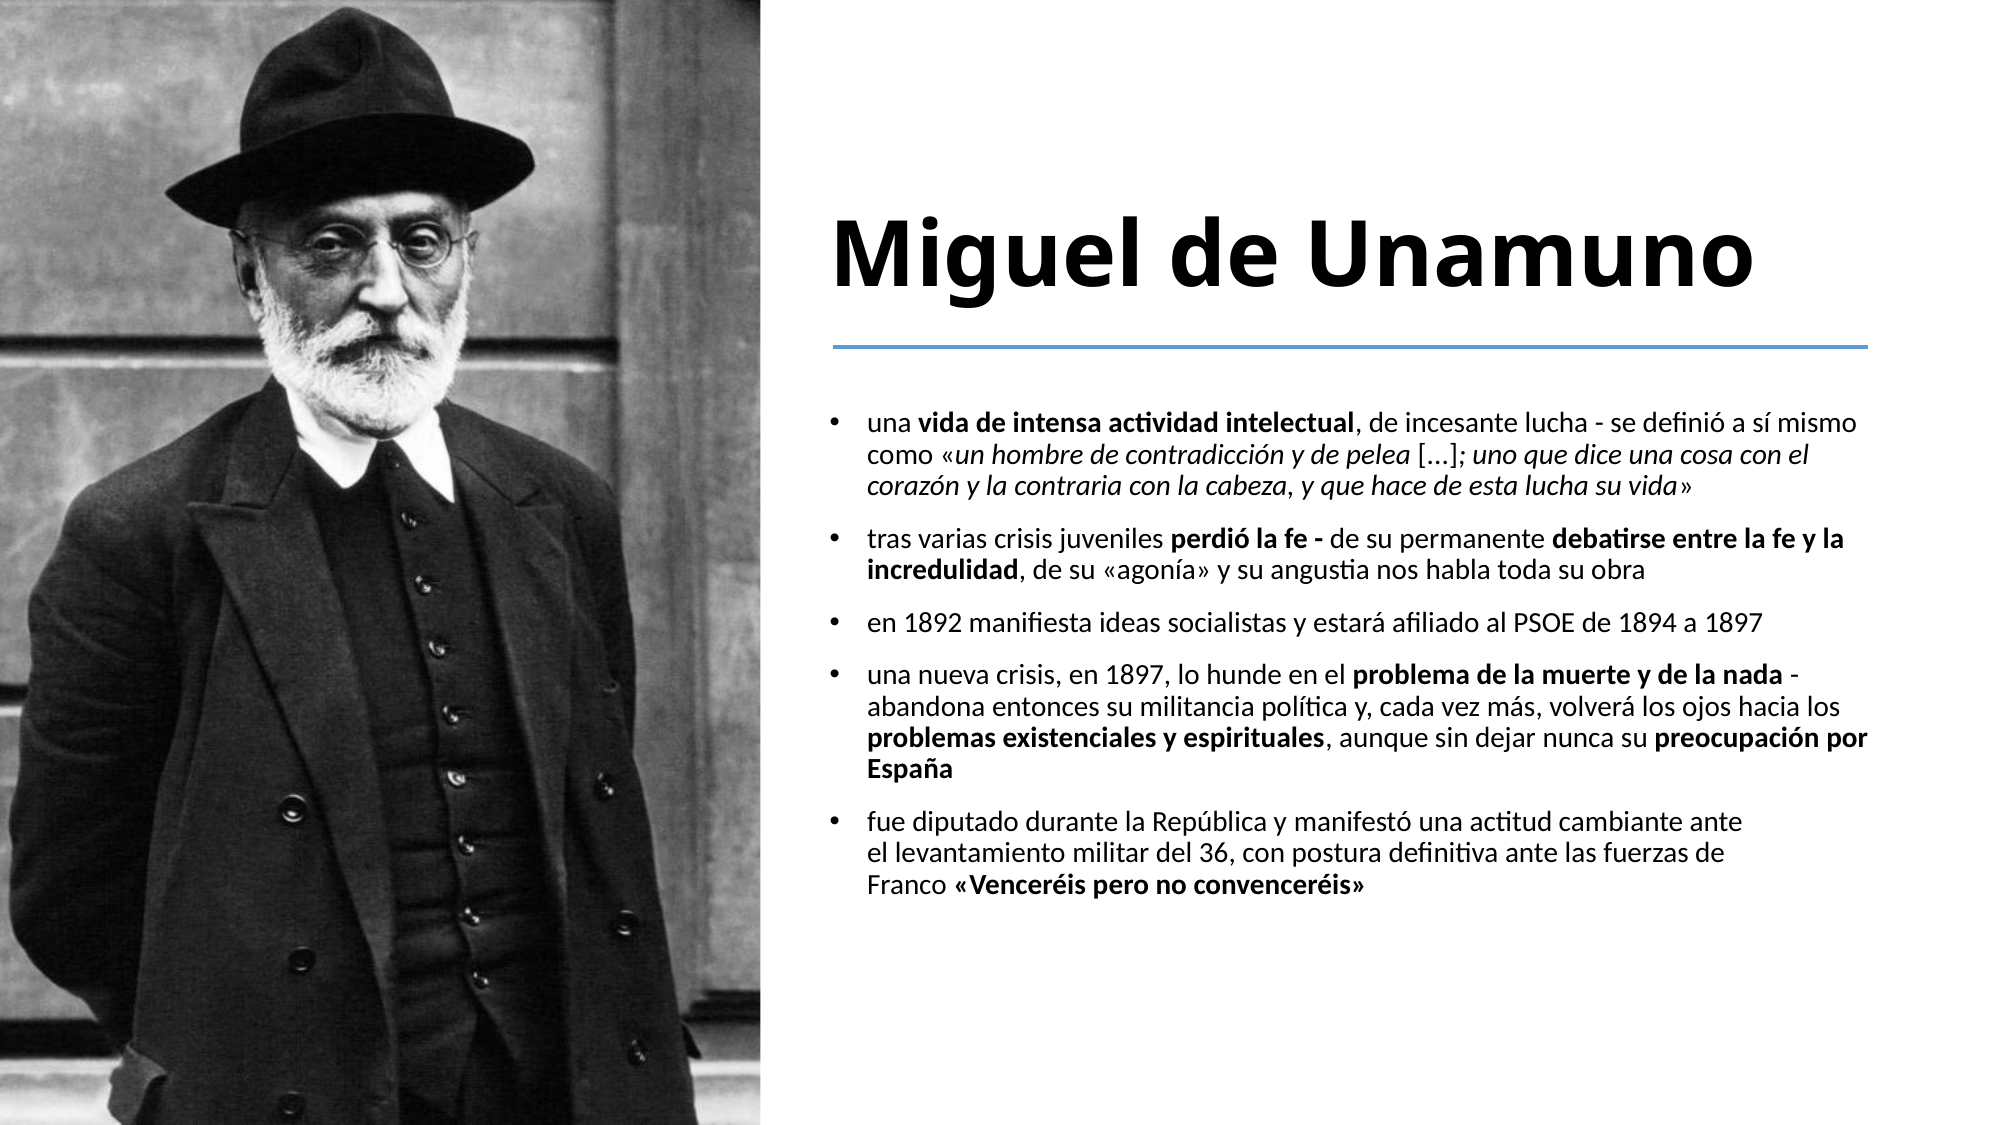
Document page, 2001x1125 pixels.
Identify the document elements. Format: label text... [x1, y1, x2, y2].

picture [0, 0, 761, 1125]
title Miguel de Unamuno [814, 103, 1895, 315]
list una vida de intensa actividad intelectual, de incesante lucha - se definió a sí mismo como «un hombre de contradicción y de pelea [...]; uno que dice una cosa con el corazón y la contraria con la cabeza, y que hace de esta lucha su vida» tras varias crisis juveniles perdió la fe - de su permanente debatirse entre la fe y la incredulidad, de su «agonía» y su angustia nos habla toda su obra en 1892 manifiesta ideas socialistas y estará afiliado al PSOE de 1894 a 1897 una nueva crisis, en 1897, lo hunde en el problema de la muerte y de la nada - abandona entonces su militancia política y, cada vez más, volverá los ojos hacia los problemas existenciales y espirituales, aunque sin dejar nunca su preocupación por España fue diputado durante la República y manifestó una actitud cambiante ante el levantamiento militar del 36, con postura definitiva ante las fuerzas de Franco «Venceréis pero no convenceréis» [814, 399, 1895, 1021]
